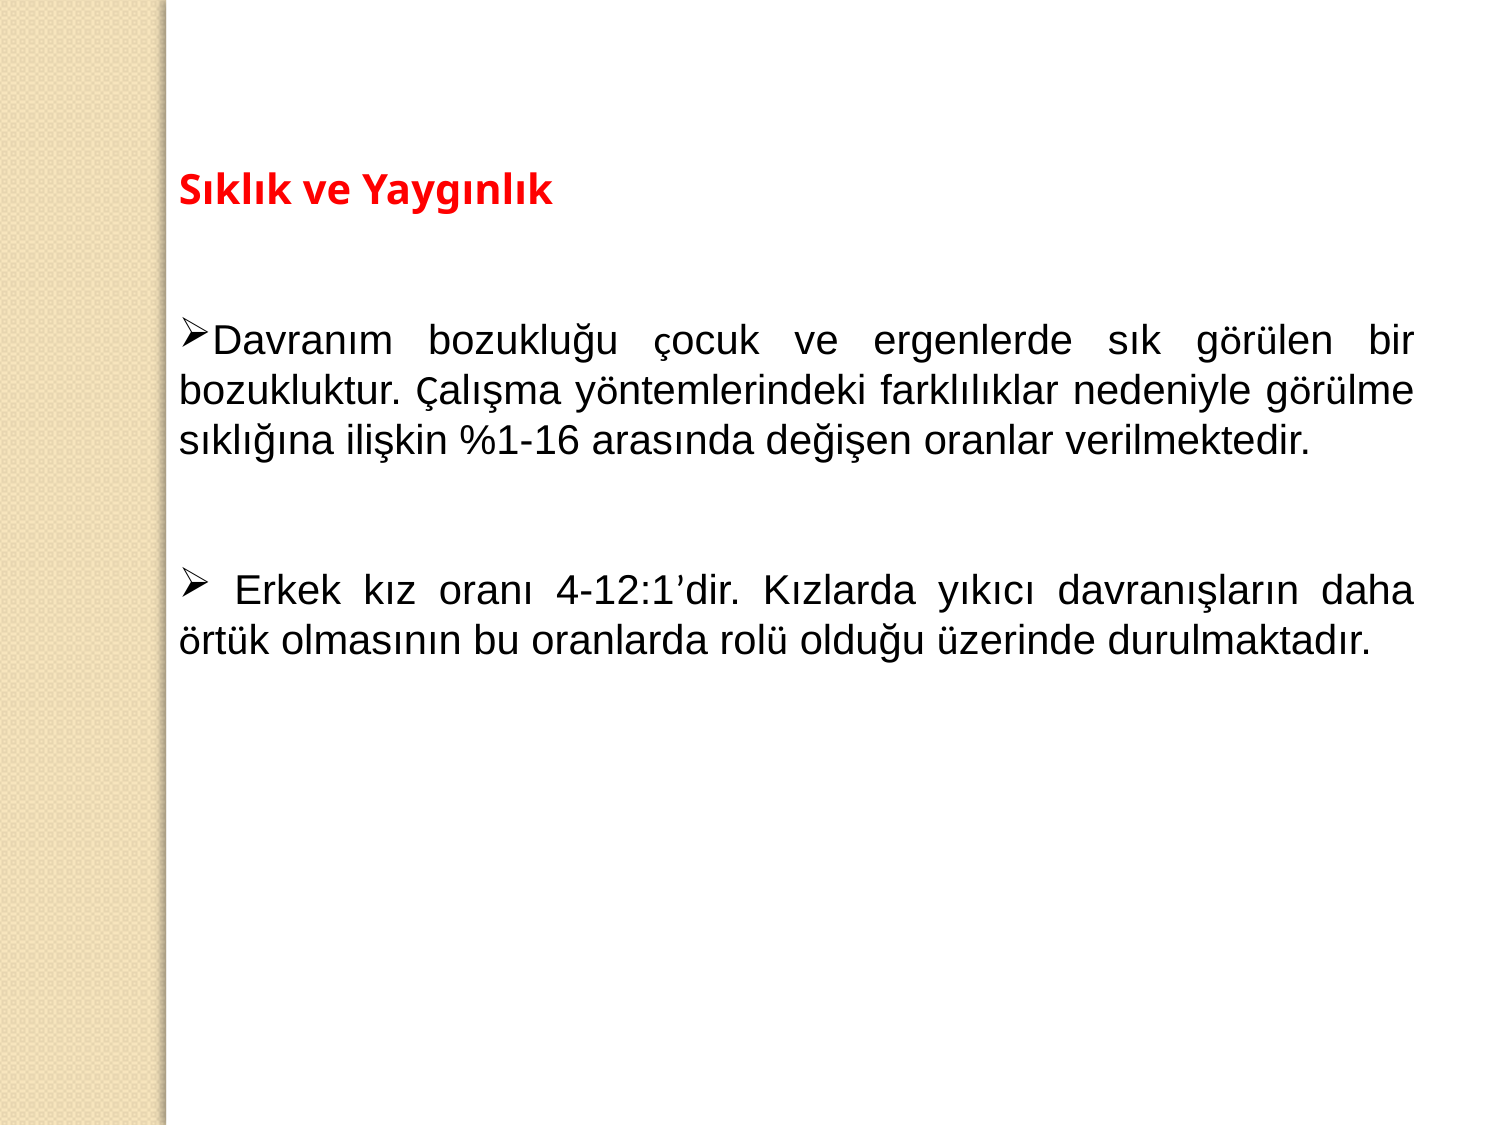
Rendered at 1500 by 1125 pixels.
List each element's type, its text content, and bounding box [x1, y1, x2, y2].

text_box Sıklık ve Yaygınlık Davranım bozukluğu çocuk ve ergenlerde sık görülen bir bozukluktur. Çalışma yöntemlerindeki farklılıklar nedeniyle görülme sıklığına ilişkin %1-16 arasında değişen oranlar verilmektedir. Erkek kız oranı 4-12:1’dir. Kızlarda yıkıcı davranışların daha örtük olmasının bu oranlarda rolü olduğu üzerinde durulmaktadır. [164, 154, 1430, 721]
